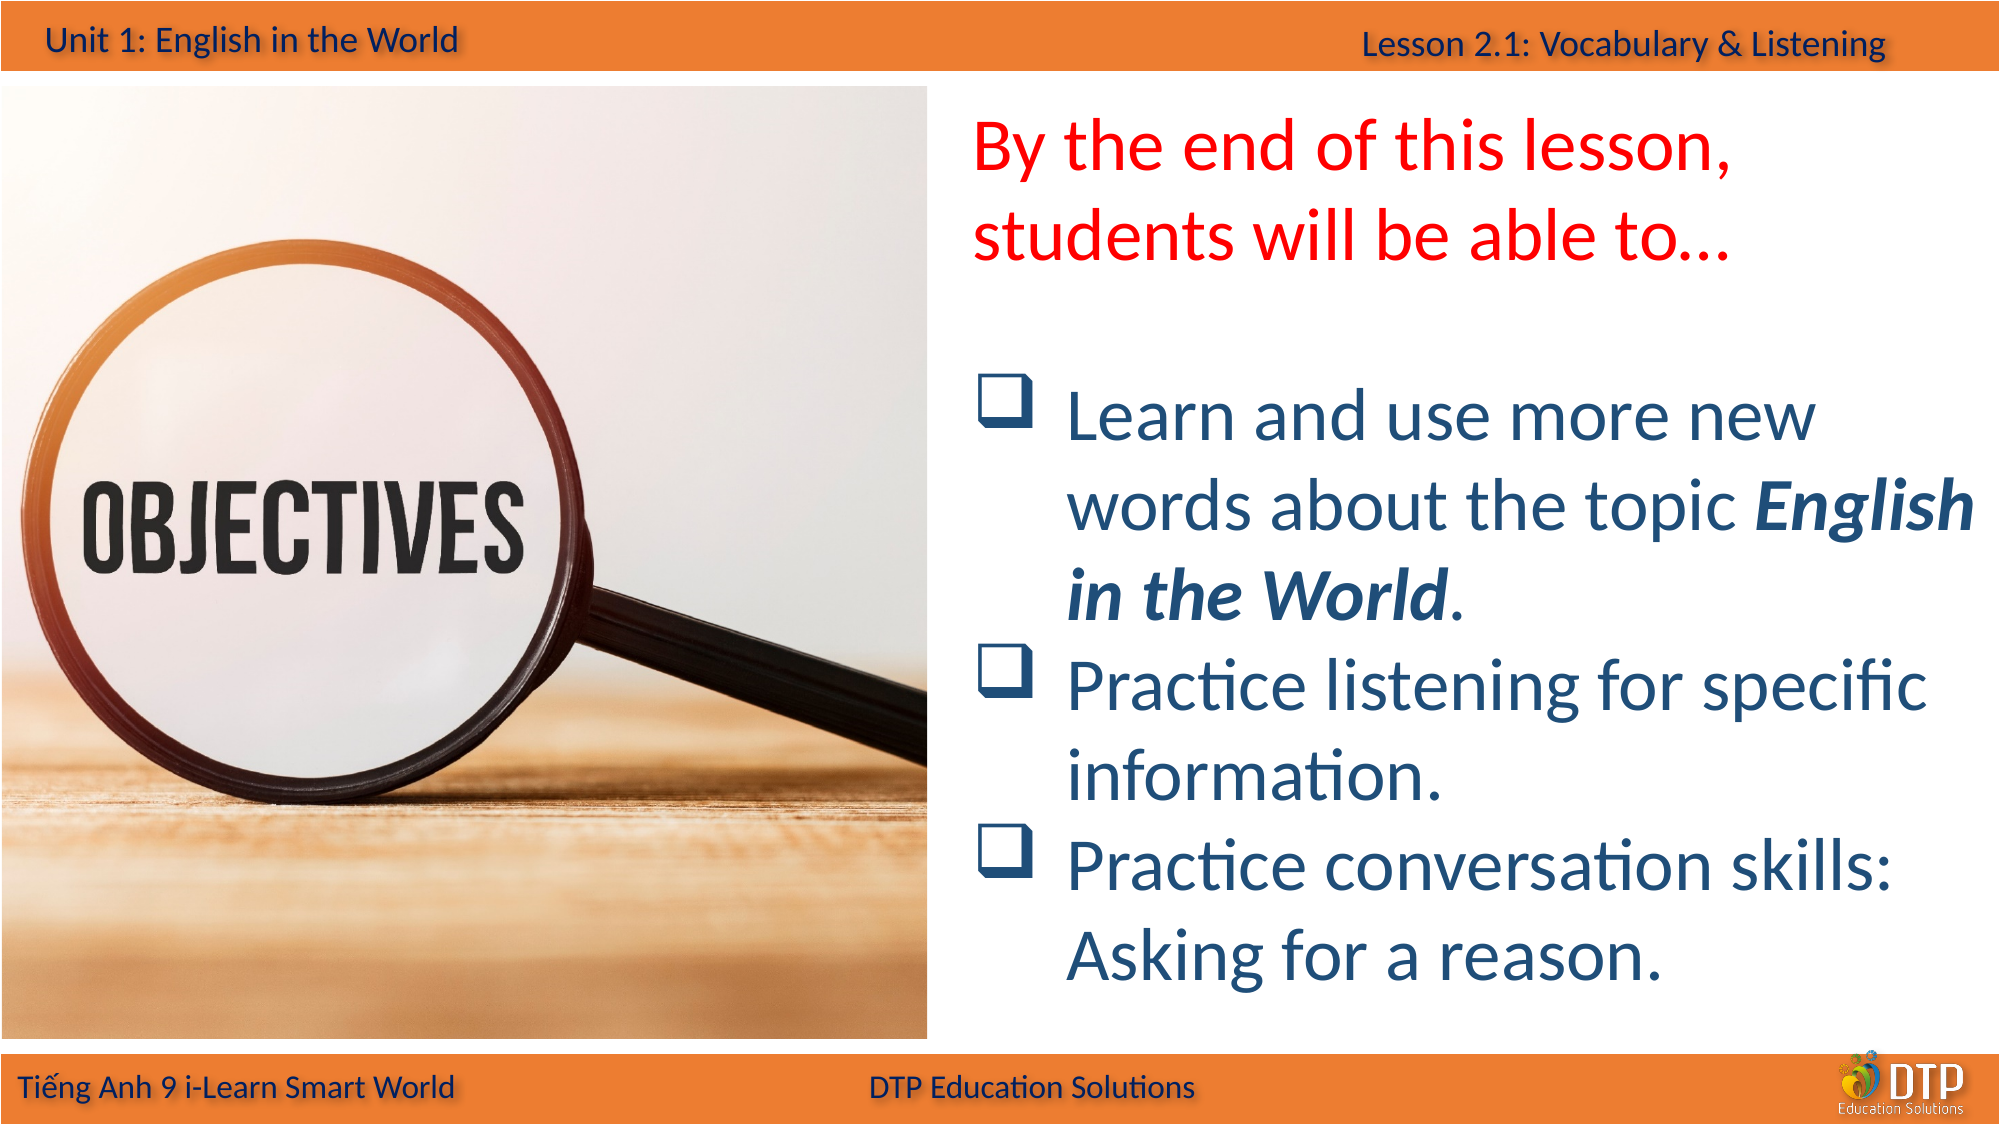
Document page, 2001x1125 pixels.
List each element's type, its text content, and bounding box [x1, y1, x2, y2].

picture [1839, 1050, 1963, 1114]
picture [1, 86, 928, 1039]
text_box By the end of this lesson, students will be able to… Learn and use more new words about the topic English in the World. Practice listening for specific information. Practice conversation skills: Asking for a reason. [957, 87, 1992, 1003]
